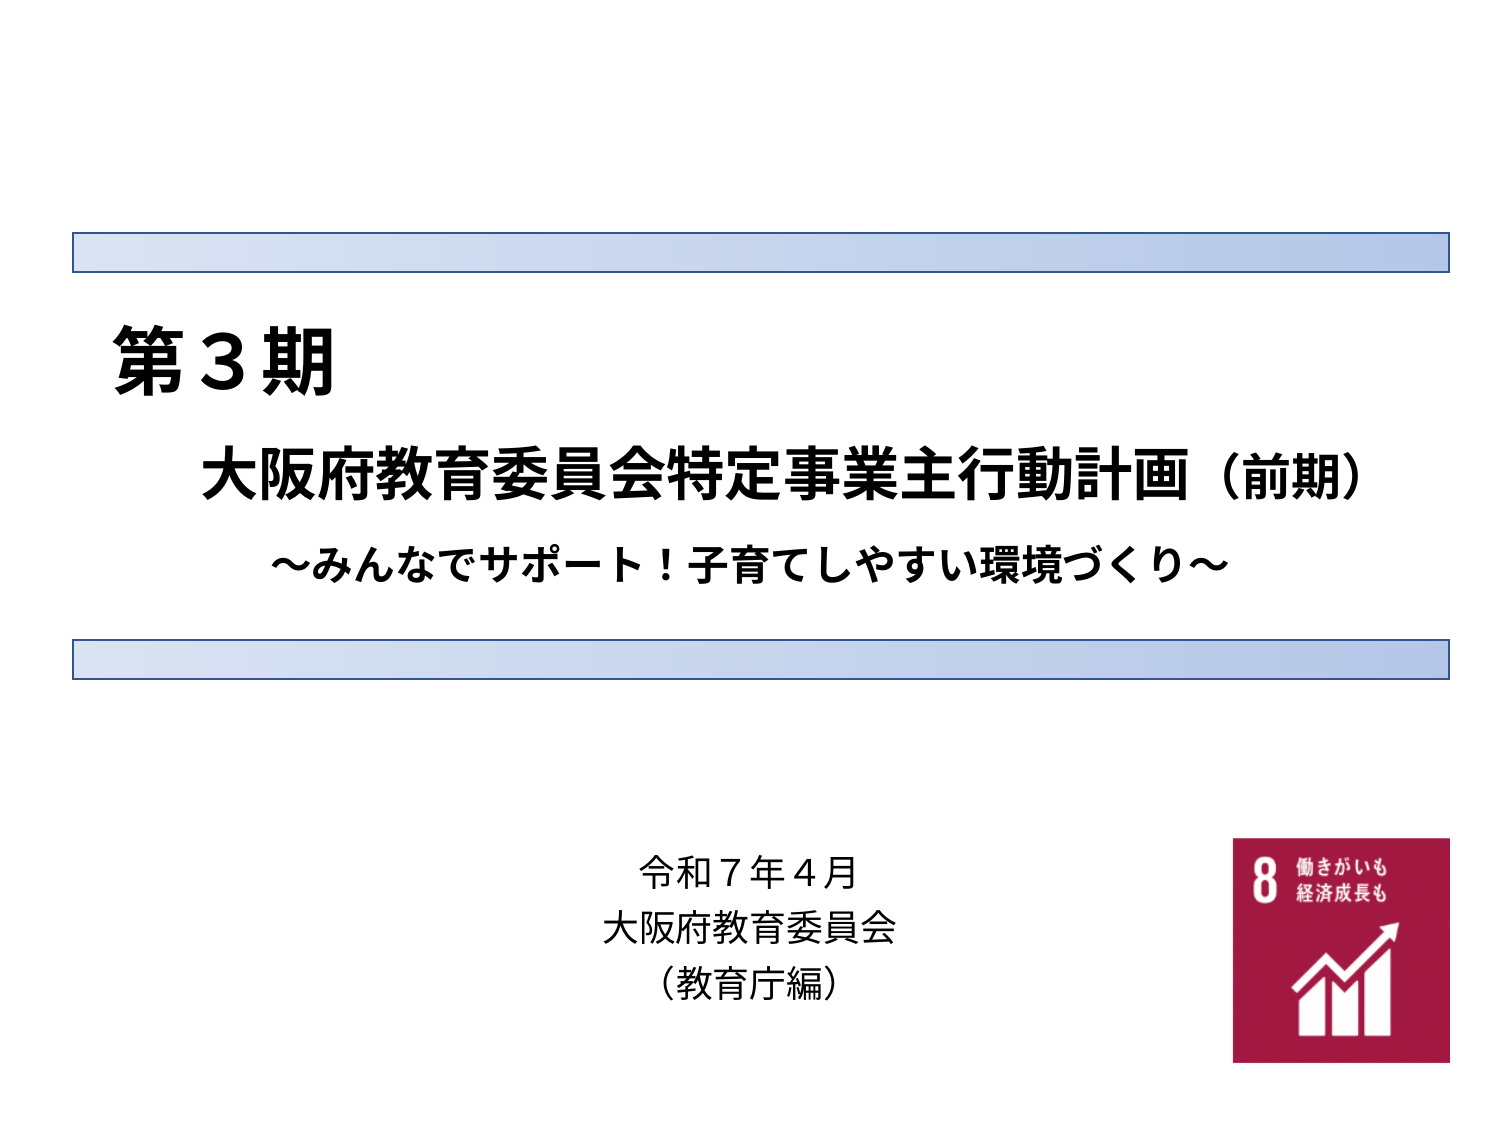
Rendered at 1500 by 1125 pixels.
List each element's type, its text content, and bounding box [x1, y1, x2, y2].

text_box 第３期 大阪府教育委員会特定事業主行動計画（前期） ～みんなでサポート！子育てしやすい環境づくり～ [21, 126, 1479, 775]
text_box [72, 232, 1450, 273]
picture [1214, 830, 1450, 1069]
subtitle 令和７年４月 大阪府教育委員会 （教育庁編） [187, 847, 1214, 1015]
text_box [72, 639, 1450, 680]
